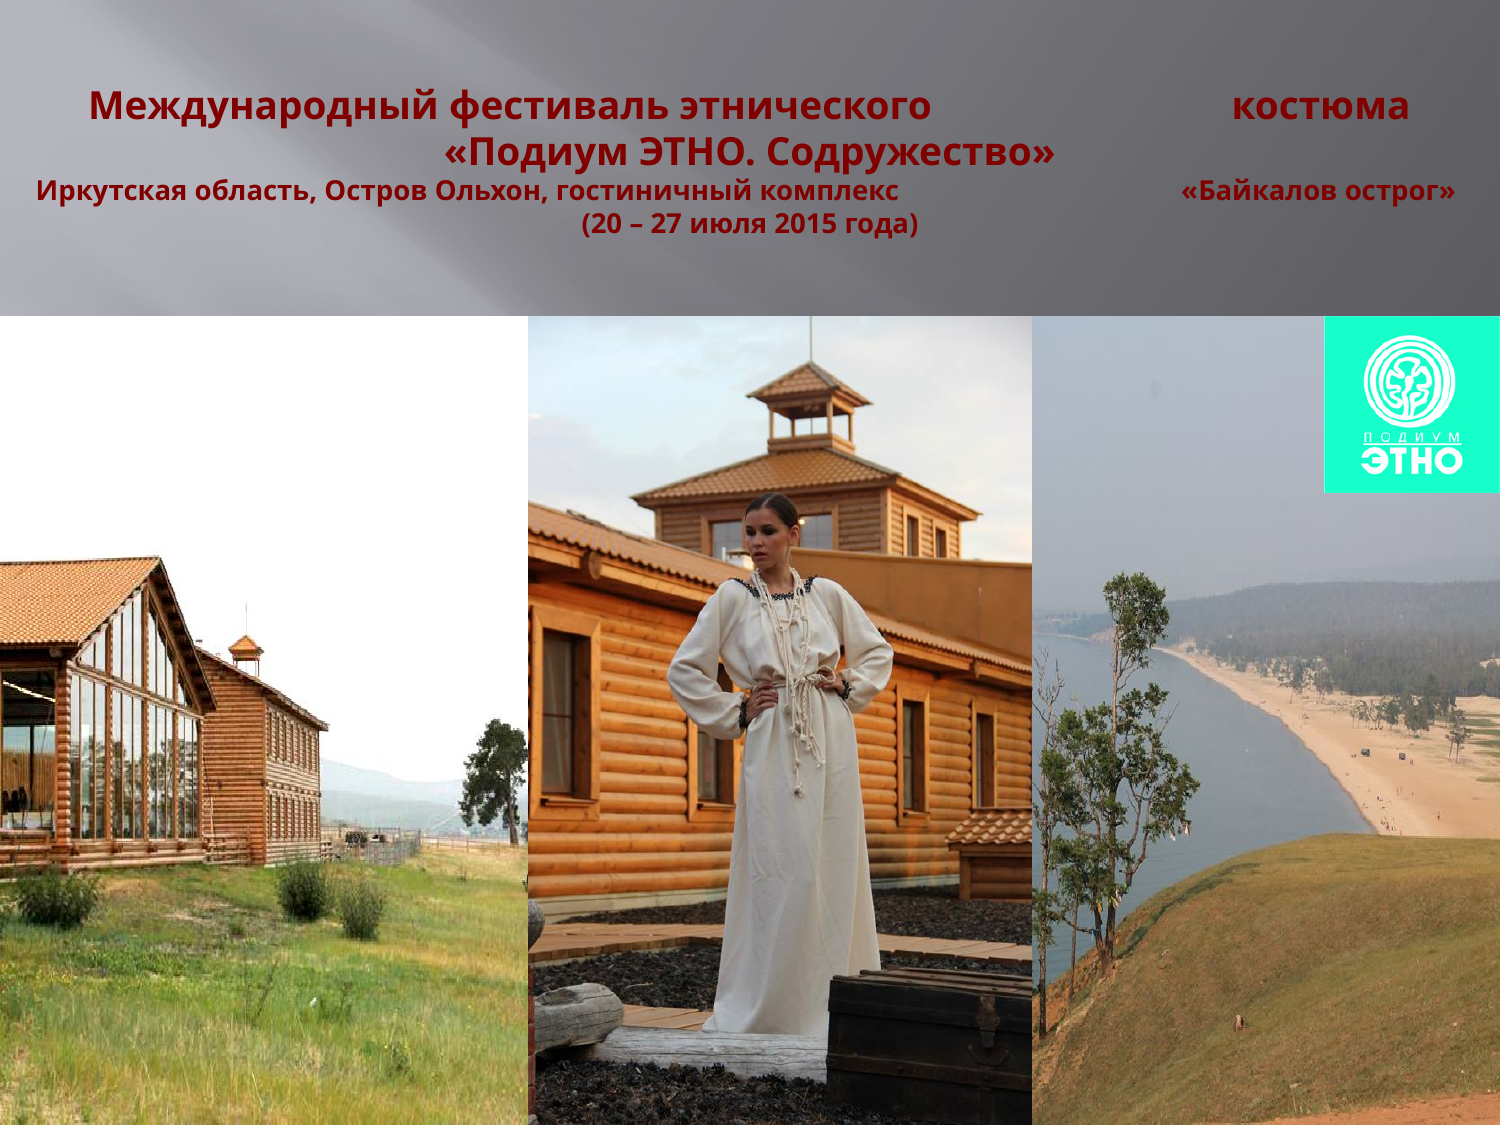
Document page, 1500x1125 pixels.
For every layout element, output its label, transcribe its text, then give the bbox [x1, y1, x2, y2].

picture [0, 316, 1032, 1125]
title Международный фестиваль этнического костюма «Подиум ЭТНО. Содружество» Иркутская область, Остров Ольхон, гостиничный комплекс «Байкалов острог» (20 – 27 июля 2015 года) [0, 23, 1500, 282]
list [1032, 316, 1500, 1125]
picture [1323, 316, 1500, 493]
